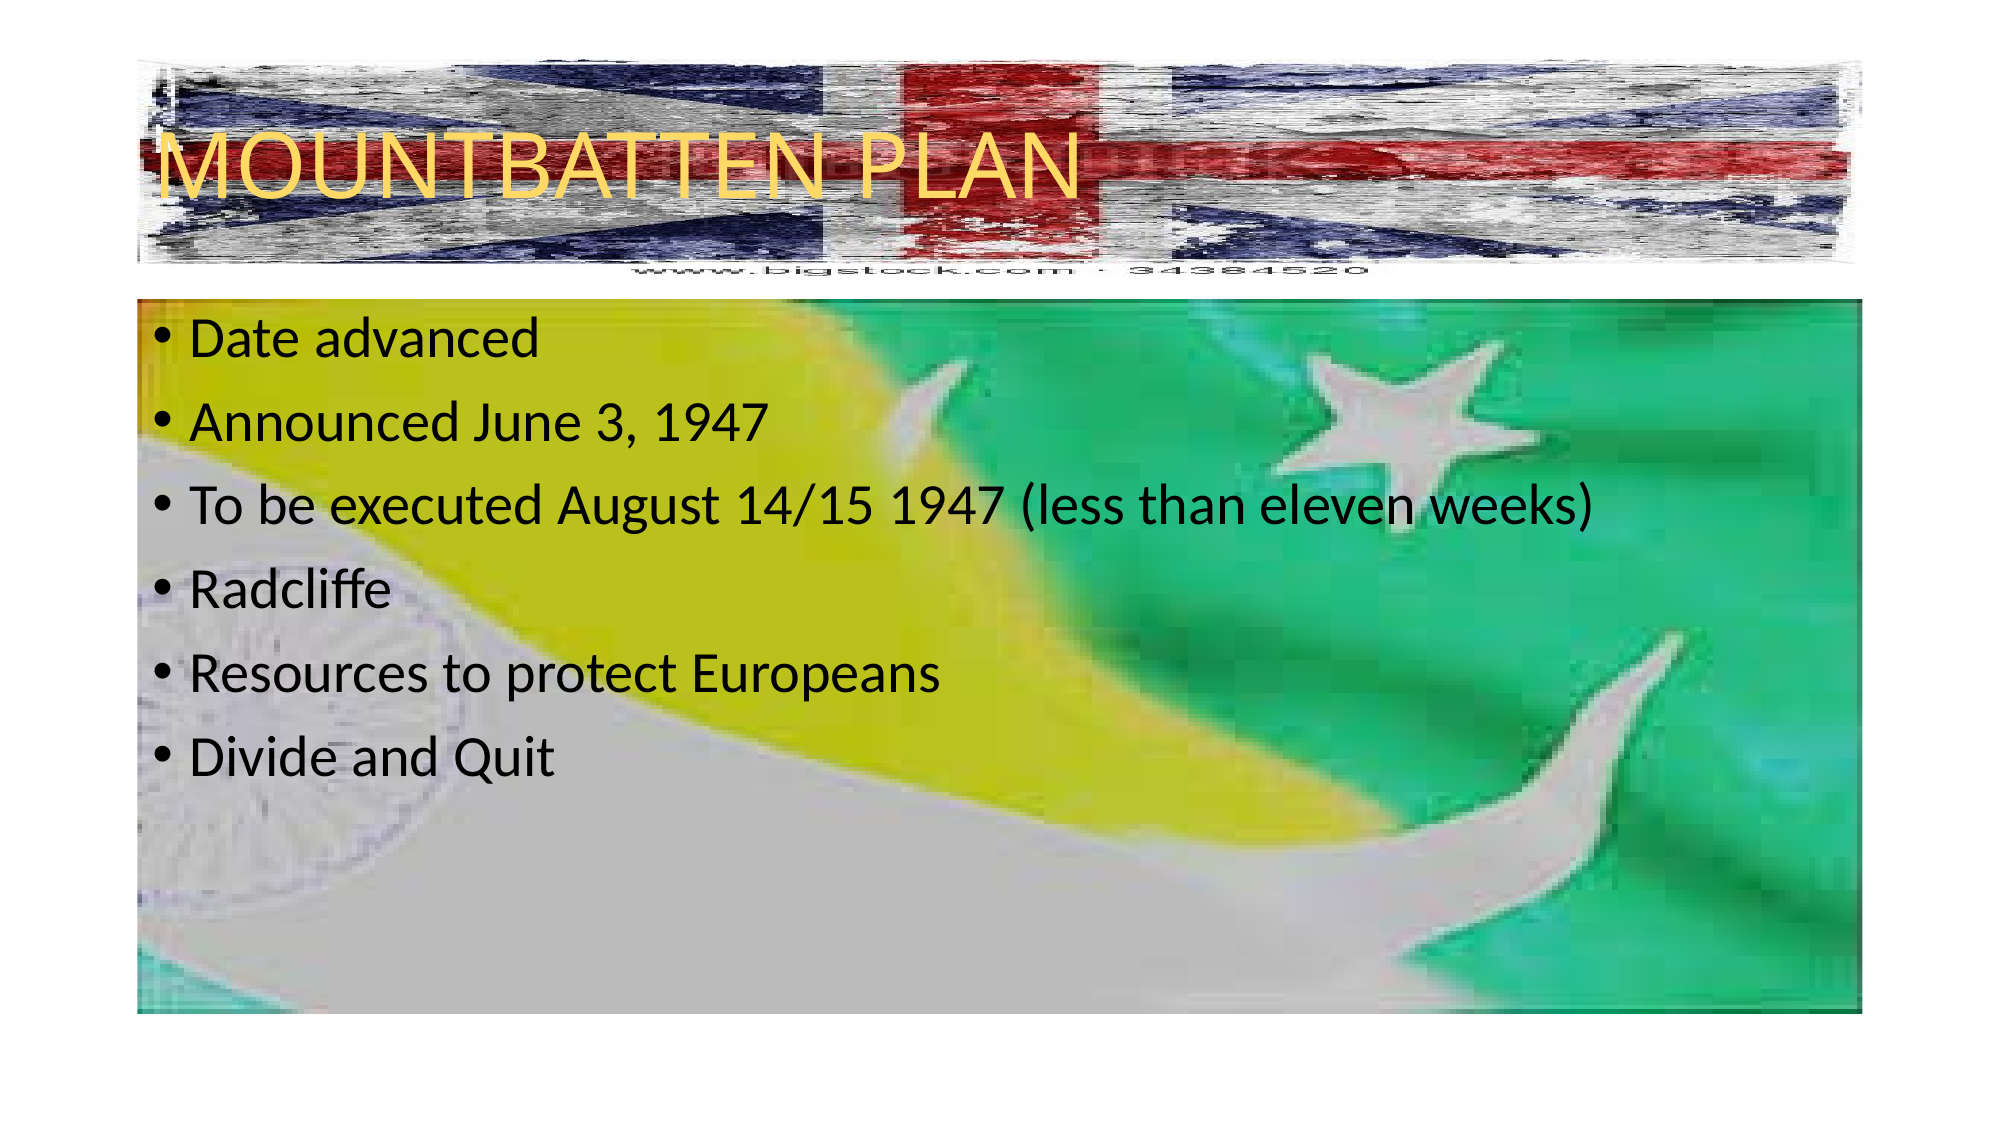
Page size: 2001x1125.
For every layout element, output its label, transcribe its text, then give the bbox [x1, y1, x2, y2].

title MOUNTBATTEN PLAN [137, 59, 1863, 278]
list Date advanced Announced June 3, 1947 To be executed August 14/15 1947 (less than eleven weeks) Radcliffe Resources to protect Europeans Divide and Quit [137, 299, 1863, 1014]
